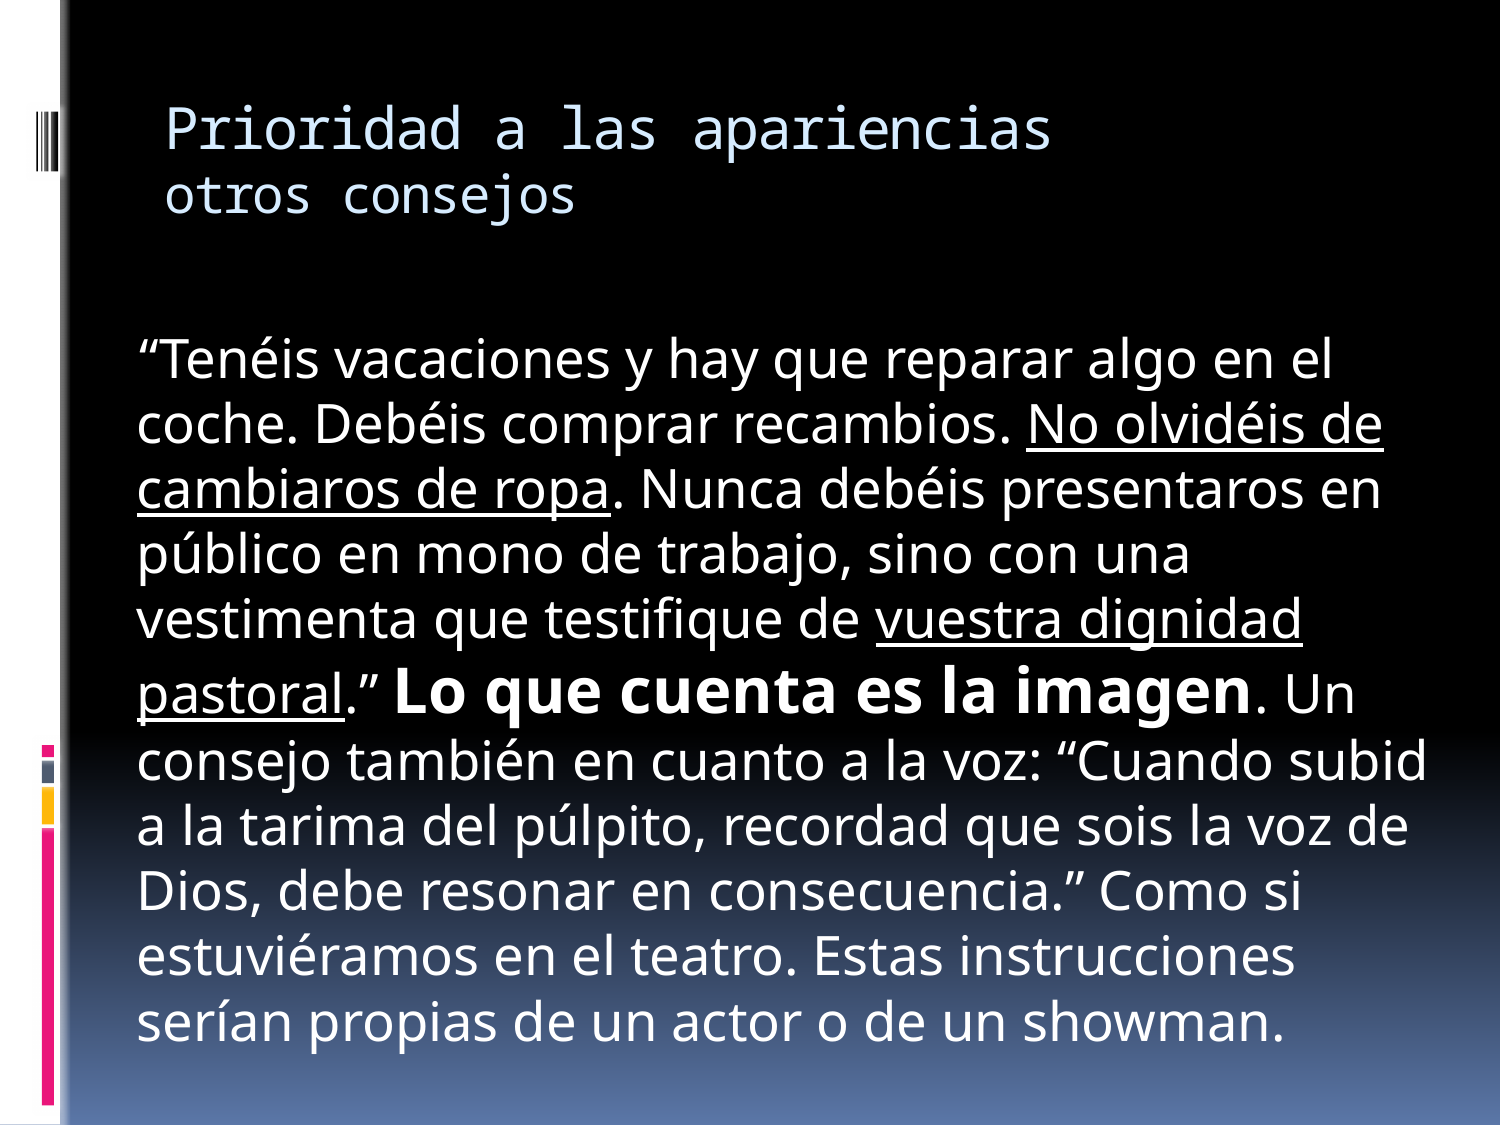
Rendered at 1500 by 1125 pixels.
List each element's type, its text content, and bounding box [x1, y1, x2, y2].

list “Tenéis vacaciones y hay que reparar algo en el coche. Debéis comprar recambios. No olvidéis de cambiaros de ropa. Nunca debéis presentaros en público en mono de trabajo, sino con una vestimenta que testifique de vuestra dignidad pastoral.” Lo que cuenta es la imagen. Un consejo también en cuanto a la voz: “Cuando subid a la tarima del púlpito, recordad que sois la voz de Dios, debe resonar en consecuencia.” Como si estuviéramos en el teatro. Estas instrucciones serían propias de un actor o de un showman. [58, 316, 1454, 1090]
title Prioridad a las apariencias otros consejos [150, 83, 1425, 234]
